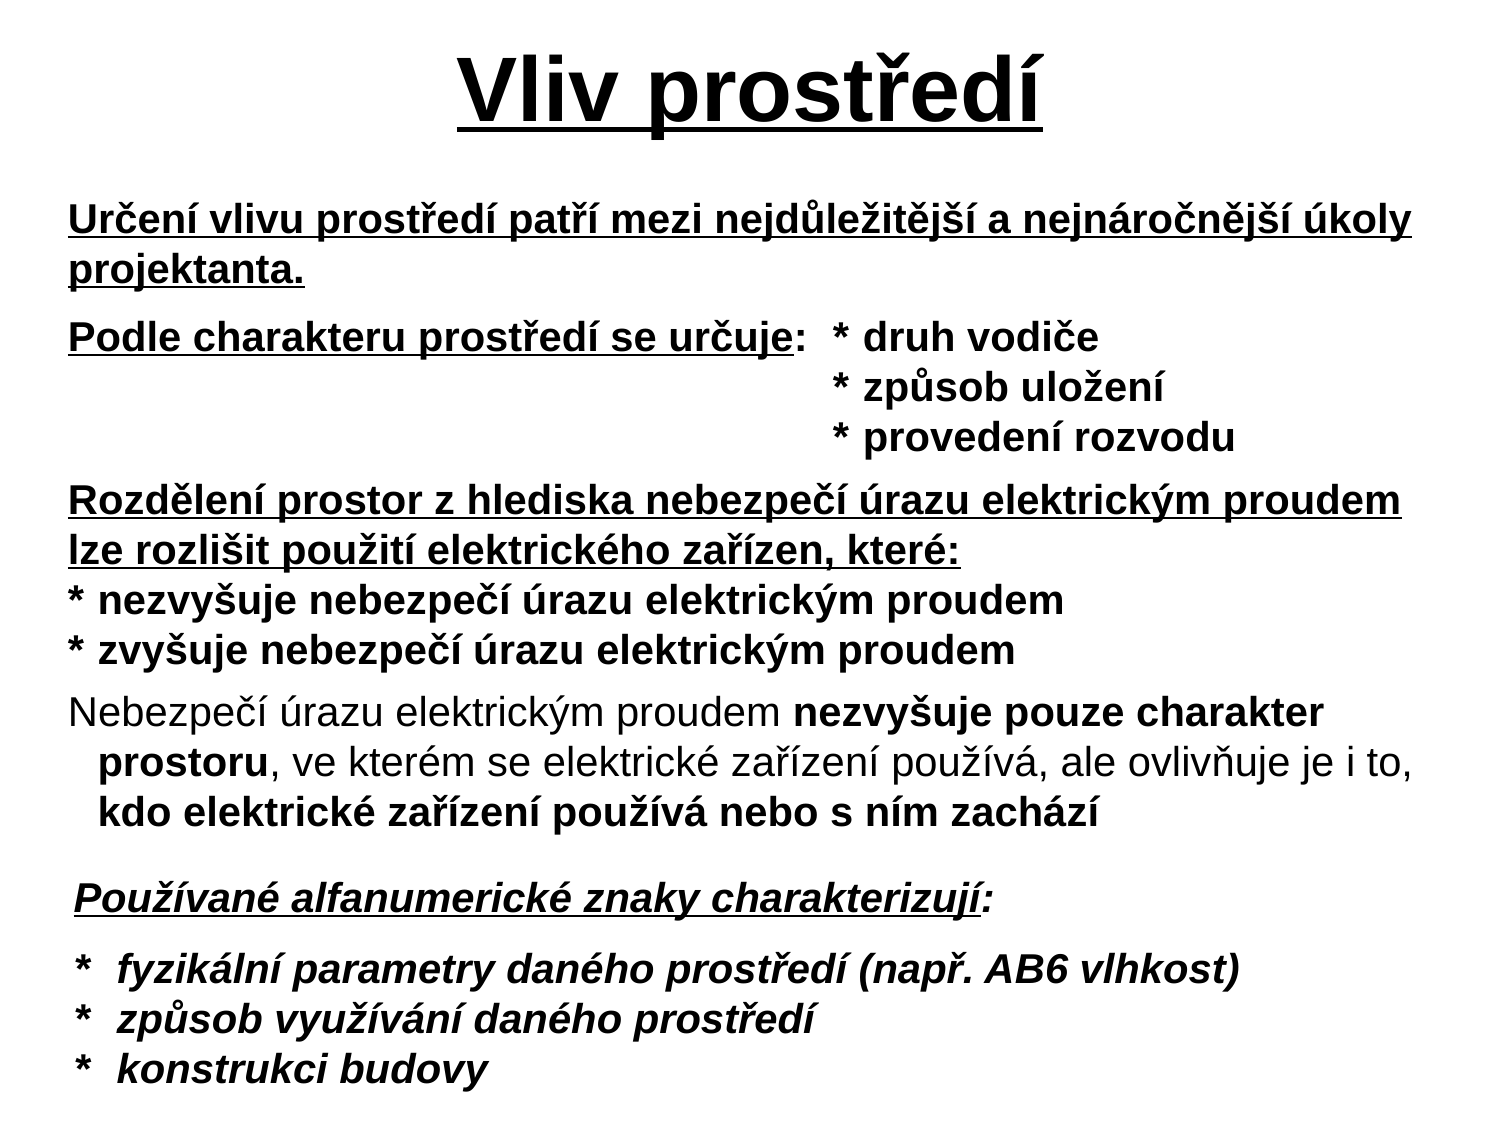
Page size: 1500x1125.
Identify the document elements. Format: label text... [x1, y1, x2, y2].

text_box Určení vlivu prostředí patří mezi nejdůležitější a nejnáročnější úkoly projektanta. [53, 184, 1436, 300]
text_box Podle charakteru prostředí se určuje: * druh vodiče * způsob uložení * provedení rozvodu Rozdělení prostor z hlediska nebezpečí úrazu elektrickým proudem lze rozlišit použití elektrického zařízen, které: * nezvyšuje nebezpečí úrazu elektrickým proudem * zvyšuje nebezpečí úrazu elektrickým proudem Nebezpečí úrazu elektrickým proudem nezvyšuje pouze charakter prostoru, ve kterém se elektrické zařízení používá, ale ovlivňuje je i to, kdo elektrické zařízení používá nebo s ním zachází [53, 302, 1436, 843]
text_box Používané alfanumerické znaky charakterizují: * fyzikální parametry daného prostředí (např. AB6 vlhkost) * způsob využívání daného prostředí * konstrukci budovy [58, 863, 1441, 1100]
title Vliv prostředí [41, 9, 1459, 161]
